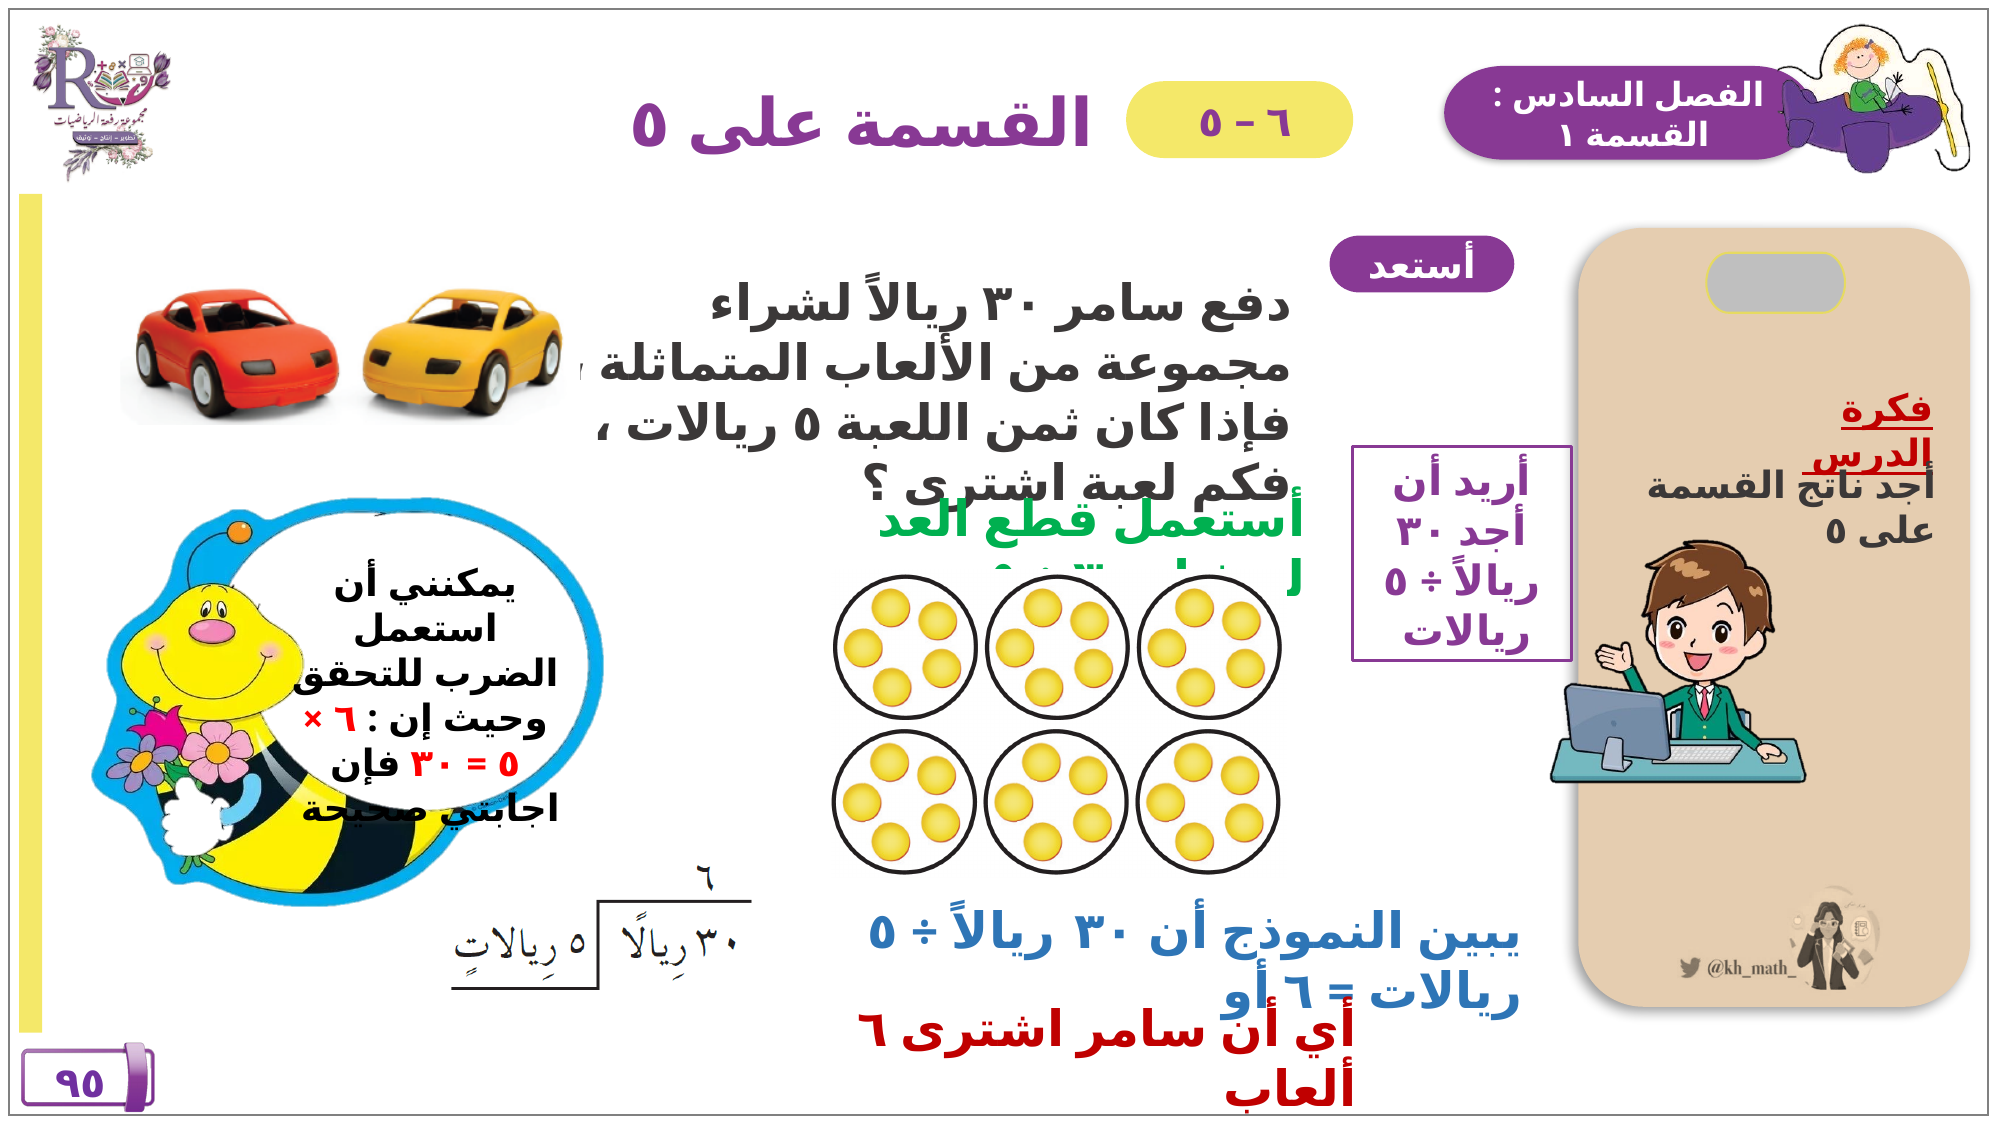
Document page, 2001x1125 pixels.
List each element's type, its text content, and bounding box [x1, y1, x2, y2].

text_box [18, 194, 43, 1034]
text_box أستعمل قطع العد لتمثيل ٣٠ ÷ ٥ [744, 479, 1321, 614]
picture [18, 1040, 157, 1114]
text_box القسمة على ٥ [582, 71, 1109, 167]
picture [831, 569, 1287, 878]
text_box دفع سامر ٣٠ ريالاً لشراء مجموعة من الألعاب المتماثلة ، فإذا كان ثمن اللعبة ٥ ريالات ، فكم لعبة اشترى ؟ [551, 262, 1308, 518]
text_box يبين النموذج أن ٣٠ ريالاً ÷ ٥ ريالات = ٦ أو [717, 891, 1537, 1027]
picture [1541, 227, 1971, 1007]
text_box أريد أن أجد ٣٠ ريالاً ÷ ٥ ريالات [1352, 446, 1572, 661]
text_box ٦ – ٥ [1126, 81, 1354, 159]
text_box أستعد [1328, 234, 1516, 294]
picture [18, 15, 198, 194]
text_box أي أن سامر اشترى ٦ ألعاب [831, 989, 1372, 1124]
picture [1777, 0, 1971, 186]
picture [73, 494, 766, 995]
picture [120, 262, 581, 425]
text_box [8, 8, 1989, 1116]
